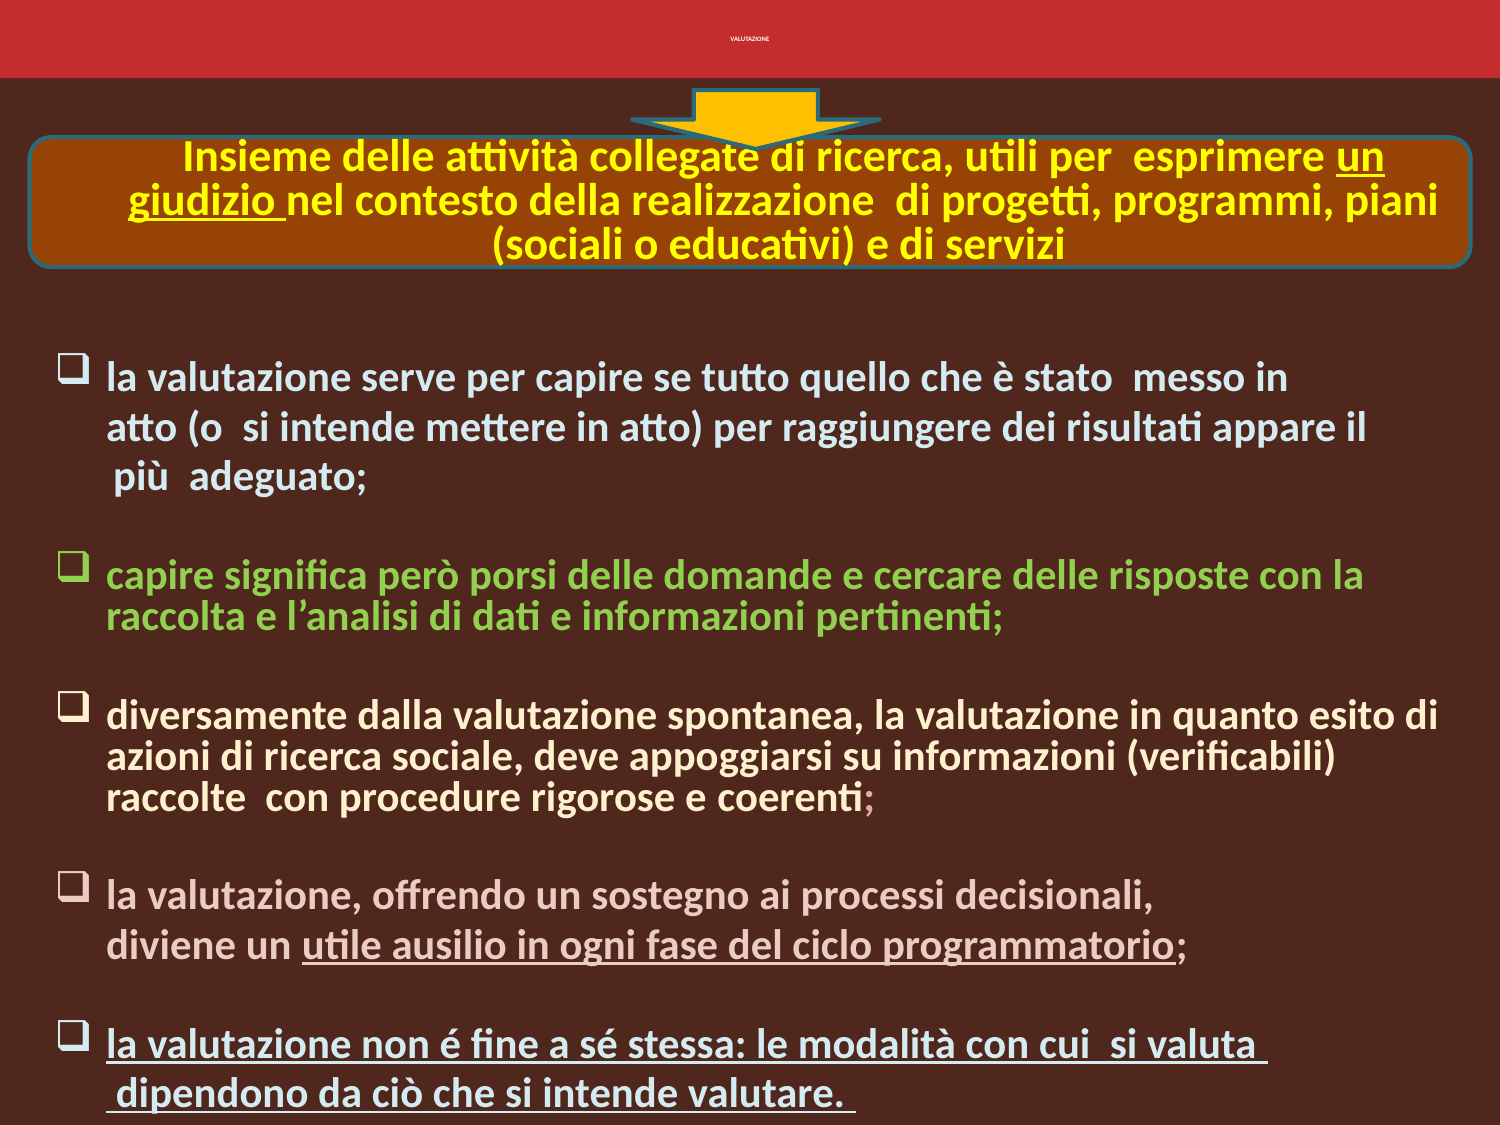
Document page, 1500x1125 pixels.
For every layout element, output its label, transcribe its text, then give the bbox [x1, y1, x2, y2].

text_box Insieme delle attività collegate di ricerca, utili per esprimere un giudizio nel contesto della realizzazione di progetti, programmi, piani (sociali o educativi) e di servizi [27, 135, 1473, 270]
list la valutazione serve per capire se tutto quello che è stato messo in atto (o si intende mettere in atto) per raggiungere dei risultati appare il più adeguato; capire significa però porsi delle domande e cercare delle risposte con la raccolta e l’analisi di dati e informazioni pertinenti; diversamente dalla valutazione spontanea, la valutazione in quanto esito di azioni di ricerca sociale, deve appoggiarsi su informazioni (verificabili) raccolte con procedure rigorose e coerenti; la valutazione, offrendo un sostegno ai processi decisionali, diviene un utile ausilio in ogni fase del ciclo programmatorio; la valutazione non é fine a sé stessa: le modalità con cui si valuta dipendono da ciò che si intende valutare. [29, 137, 1500, 1125]
text_box [629, 87, 882, 152]
title VALUTAZIONE [0, 0, 1500, 79]
